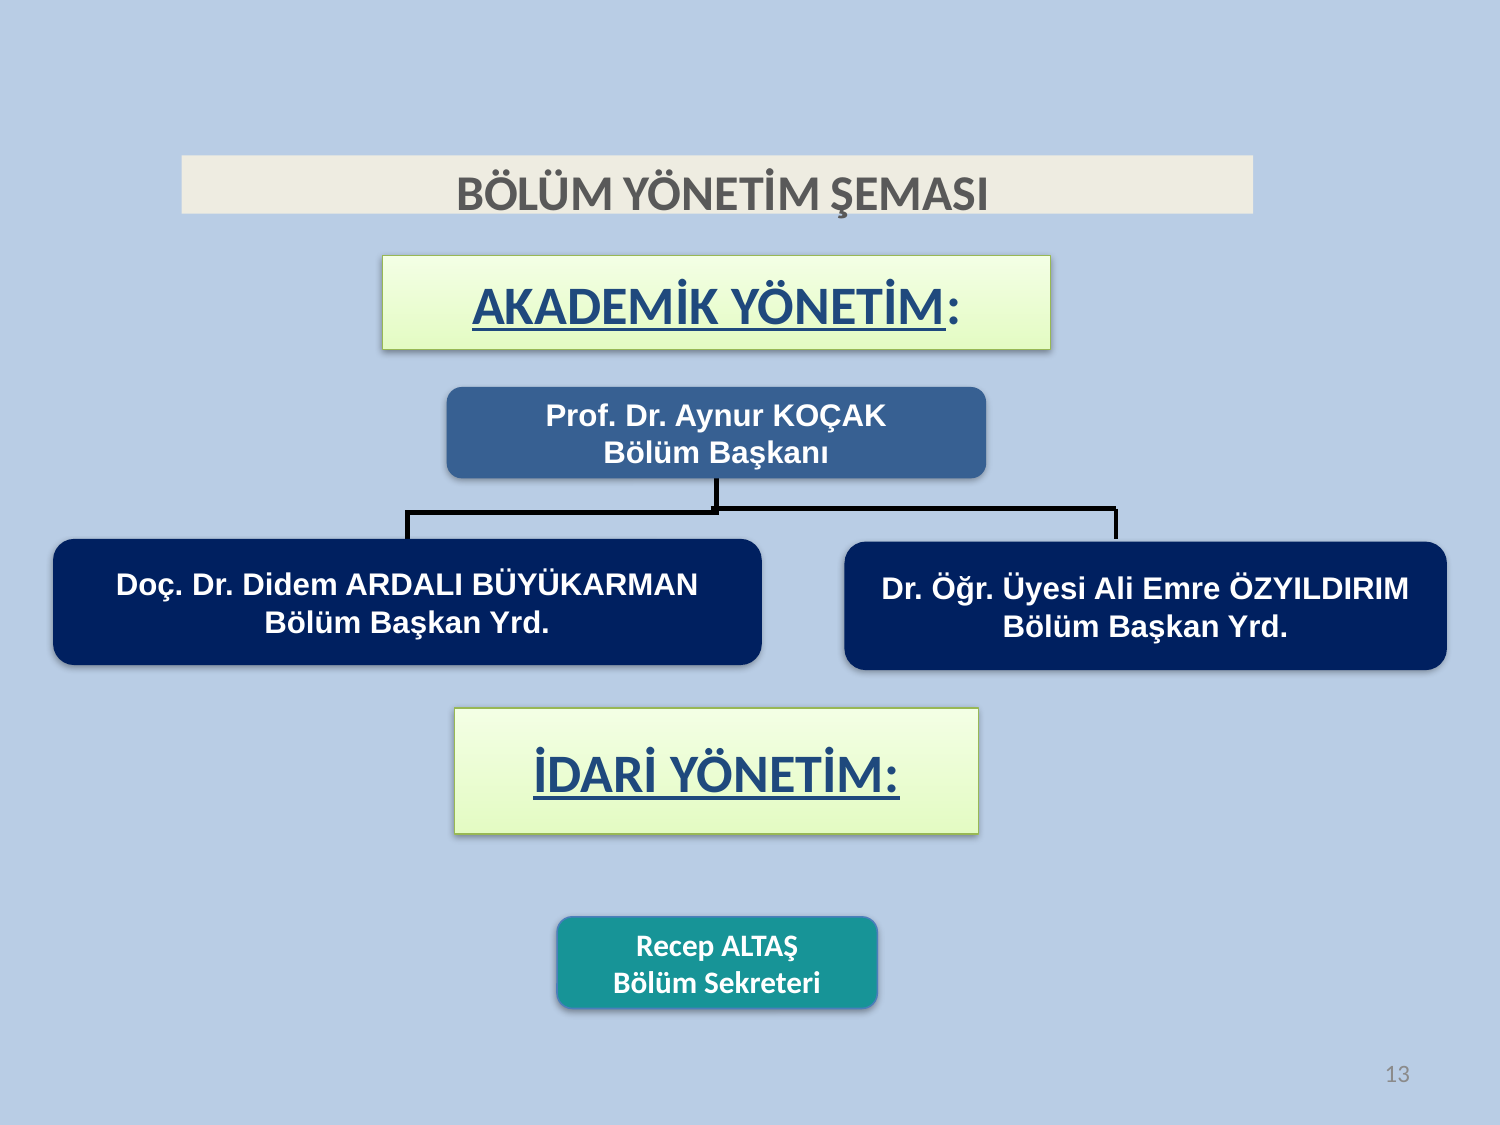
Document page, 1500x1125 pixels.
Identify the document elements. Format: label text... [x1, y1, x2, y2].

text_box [52, 386, 987, 666]
text_box AKADEMİK YÖNETİM: [382, 255, 1051, 350]
text_box BÖLÜM YÖNETİM ŞEMASI [181, 155, 1254, 214]
text_box İDARİ YÖNETİM: [454, 707, 979, 835]
slide_number 13 [1074, 1042, 1425, 1103]
text_box Recep ALTAŞ Bölüm Sekreteri [556, 916, 879, 1010]
text_box Dr. Öğr. Üyesi Ali Emre ÖZYILDIRIM Bölüm Başkan Yrd. [987, 541, 1447, 671]
